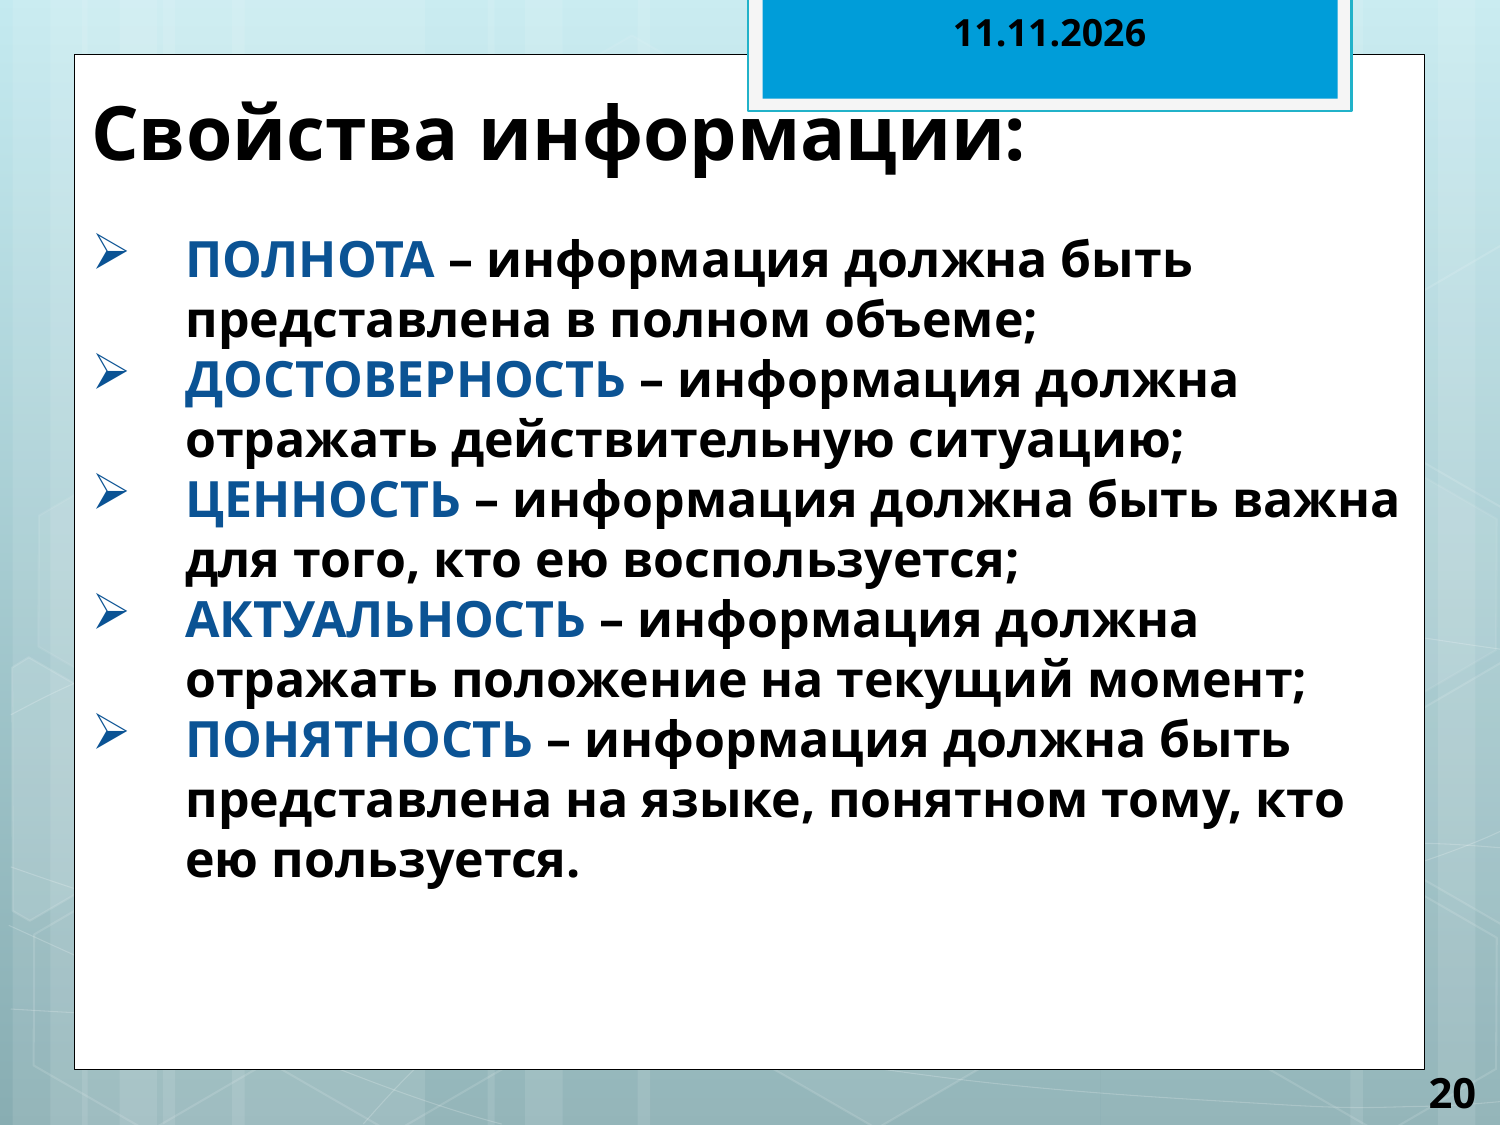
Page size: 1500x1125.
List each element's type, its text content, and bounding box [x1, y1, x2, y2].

slide_number 20 [1406, 1065, 1499, 1125]
text_box ПОЛНОТА – информация должна быть представлена в полном объеме; ДОСТОВЕРНОСТЬ – информация должна отражать действительную ситуацию; ЦЕННОСТЬ – информация должна быть важна для того, кто ею воспользуется; АКТУАЛЬНОСТЬ – информация должна отражать положение на текущий момент; ПОНЯТНОСТЬ – информация должна быть представлена на языке, понятном тому, кто ею пользуется. [77, 219, 1424, 895]
text_box Свойства информации: [76, 78, 1424, 183]
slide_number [903, 4, 1162, 65]
